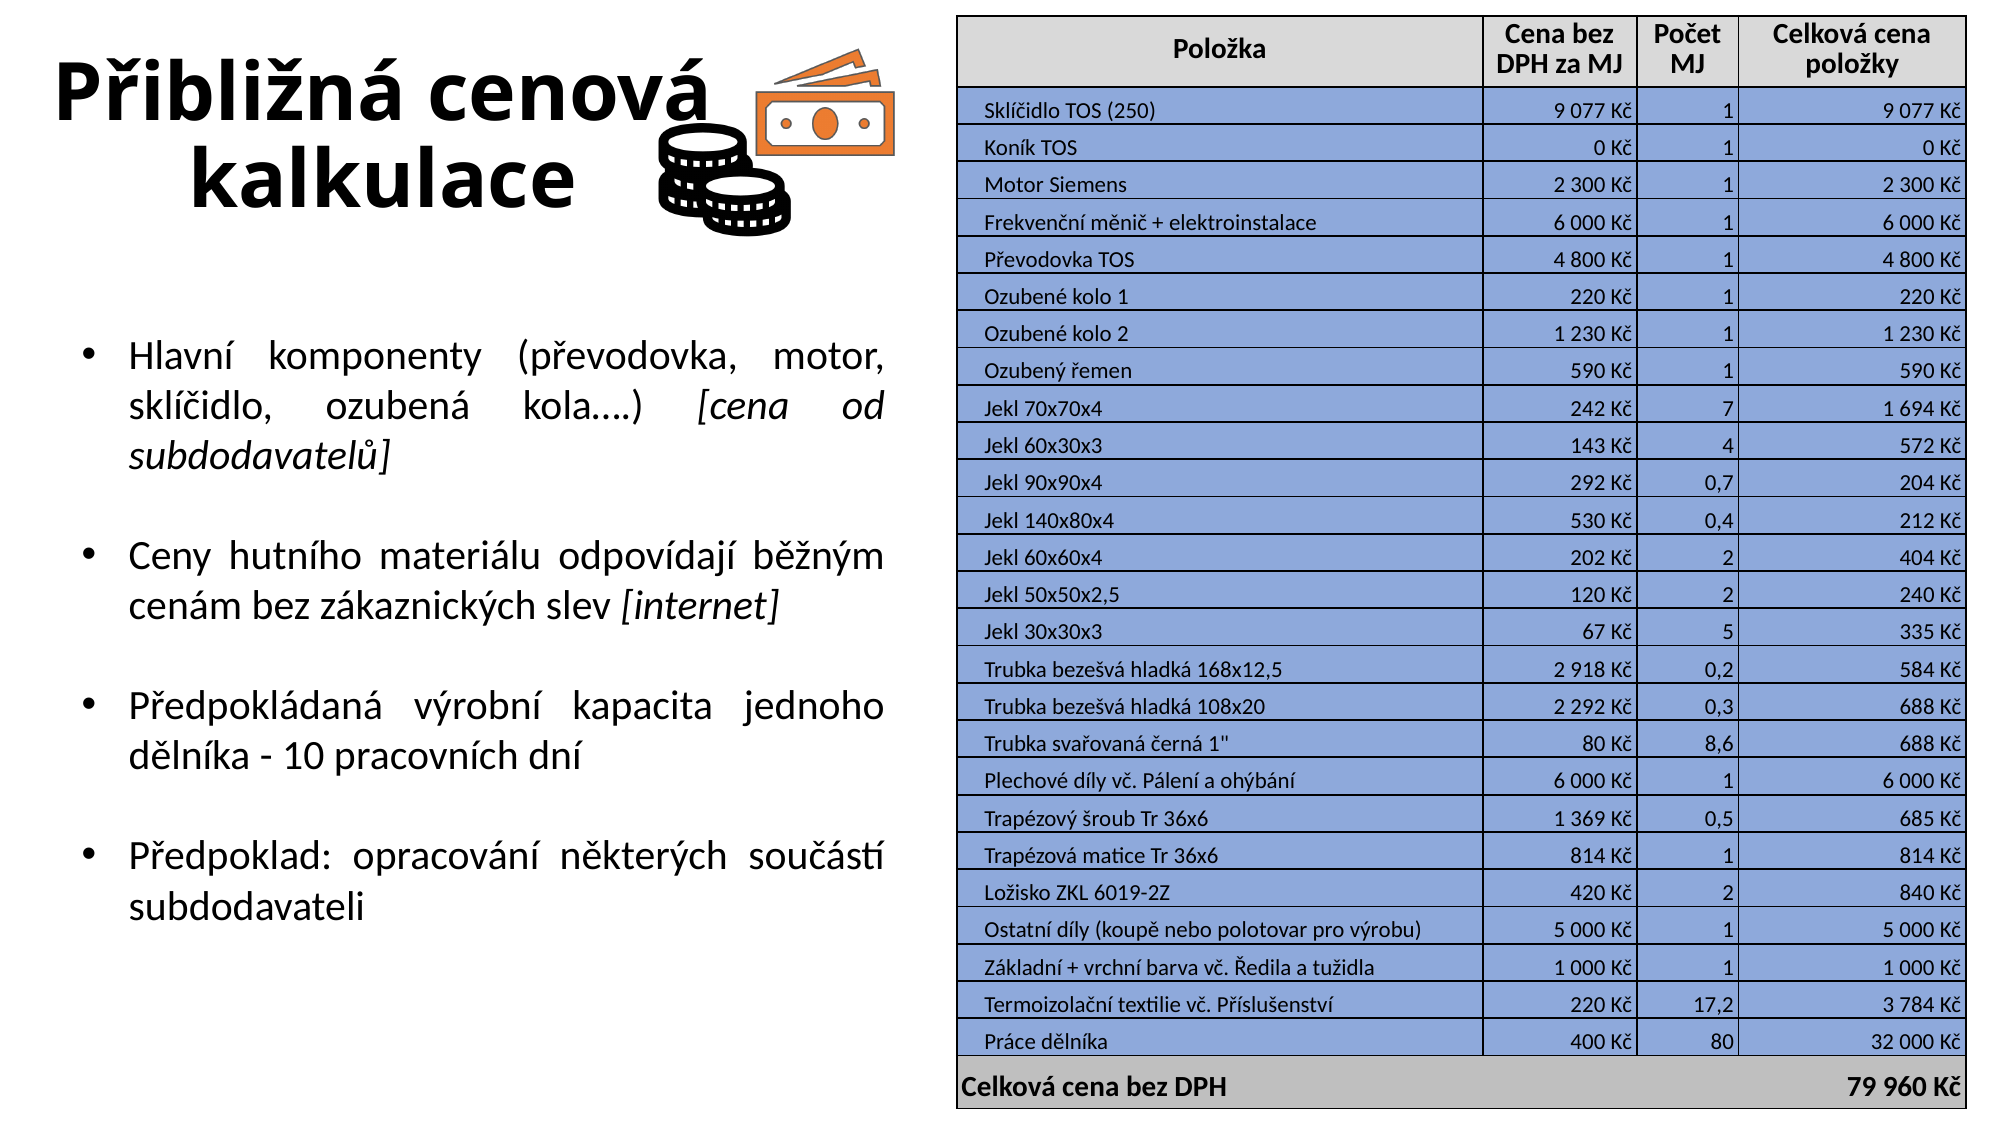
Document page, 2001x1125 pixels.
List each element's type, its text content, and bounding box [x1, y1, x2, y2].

table_cell 4 800 Kč [1739, 237, 1965, 272]
table_cell [1483, 1056, 1637, 1108]
table_cell 1 [1638, 237, 1738, 272]
table_cell 202 Kč [1484, 535, 1636, 570]
table_cell 1 230 Kč [1739, 311, 1965, 347]
table_cell Jekl 70x70x4 [958, 386, 1482, 421]
table_cell Jekl 60x30x3 [958, 423, 1482, 458]
table_cell 5 [1638, 609, 1738, 645]
table_cell [1637, 1056, 1739, 1108]
table_header Cena bez DPH za MJ [1484, 17, 1636, 86]
text_box Hlavní komponenty (převodovka, motor, sklíčidlo, ozubená kola….) [cena od subdodavatelů] Ceny hutního materiálu odpovídají běžným cenám bez zákaznických slev [internet] Předpokládaná výrobní kapacita jednoho dělníka - 10 pracovních dní Předpoklad: opracování některých součástí subdodavateli [66, 320, 900, 981]
table_cell 335 Kč [1739, 609, 1965, 645]
table_cell 0 Kč [1739, 125, 1965, 160]
table_cell Jekl 30x30x3 [958, 609, 1482, 645]
title Přibližná cenová kalkulace [34, 29, 732, 247]
table_cell 1 [1638, 274, 1738, 309]
table_cell 1 [1638, 945, 1738, 980]
table_cell Práce dělníka [958, 1019, 1482, 1055]
table_cell 220 Kč [1484, 274, 1636, 309]
table_cell 572 Kč [1739, 423, 1965, 458]
table_cell 2 918 Kč [1484, 646, 1636, 682]
table_cell 685 Kč [1739, 796, 1965, 831]
table_cell 2 [1638, 572, 1738, 607]
table_cell 814 Kč [1739, 833, 1965, 868]
table_cell Trapézový šroub Tr 36x6 [958, 796, 1482, 831]
table_cell 204 Kč [1739, 460, 1965, 496]
table_cell 6 000 Kč [1739, 758, 1965, 794]
table_cell 6 000 Kč [1484, 199, 1636, 235]
table_cell 0,5 [1638, 796, 1738, 831]
table_cell 6 000 Kč [1484, 758, 1636, 794]
table_cell 590 Kč [1484, 348, 1636, 384]
table_cell 688 Kč [1739, 721, 1965, 756]
table_cell Ozubené kolo 1 [958, 274, 1482, 309]
table_cell 1 694 Kč [1739, 386, 1965, 421]
table_cell 1 [1638, 833, 1738, 868]
table_cell 1 000 Kč [1484, 945, 1636, 980]
table_cell 1 [1638, 758, 1738, 794]
table_cell 2 292 Kč [1484, 684, 1636, 719]
table_cell Jekl 50x50x2,5 [958, 572, 1482, 607]
table_cell 0,3 [1638, 684, 1738, 719]
table_cell Převodovka TOS [958, 237, 1482, 272]
table_cell 0,7 [1638, 460, 1738, 496]
table_cell Ozubený řemen [958, 348, 1482, 384]
table_cell 1 [1638, 199, 1738, 235]
table_cell 8,6 [1638, 721, 1738, 756]
table_cell Základní + vrchní barva vč. Ředila a tužidla [958, 945, 1482, 980]
table_cell 17,2 [1638, 982, 1738, 1017]
table_cell 79 960 Kč [1739, 1056, 1965, 1108]
table_cell 6 000 Kč [1739, 199, 1965, 235]
table_cell 1 [1638, 348, 1738, 384]
table_cell Jekl 60x60x4 [958, 535, 1482, 570]
table_cell 840 Kč [1739, 870, 1965, 906]
table_cell 1 [1638, 88, 1738, 123]
table_cell 3 784 Kč [1739, 982, 1965, 1017]
table_cell 7 [1638, 386, 1738, 421]
table_cell 2 300 Kč [1484, 162, 1636, 198]
table_cell 220 Kč [1484, 982, 1636, 1017]
table_cell 1 [1638, 162, 1738, 198]
table_cell 2 300 Kč [1739, 162, 1965, 198]
table_cell 584 Kč [1739, 646, 1965, 682]
table_cell 4 [1638, 423, 1738, 458]
table_cell 814 Kč [1484, 833, 1636, 868]
table_cell Trapézová matice Tr 36x6 [958, 833, 1482, 868]
table_cell 1 000 Kč [1739, 945, 1965, 980]
table_cell 1 230 Kč [1484, 311, 1636, 347]
table_cell 1 369 Kč [1484, 796, 1636, 831]
table_cell 240 Kč [1739, 572, 1965, 607]
table_cell 4 800 Kč [1484, 237, 1636, 272]
table_cell 220 Kč [1739, 274, 1965, 309]
table_cell 80 Kč [1484, 721, 1636, 756]
table_cell Jekl 140x80x4 [958, 497, 1482, 533]
table_cell 420 Kč [1484, 870, 1636, 906]
table_cell Frekvenční měnič + elektroinstalace [958, 199, 1482, 235]
table_cell 1 [1638, 311, 1738, 347]
table_cell Ložisko ZKL 6019-2Z [958, 870, 1482, 906]
table_cell Ostatní díly (koupě nebo polotovar pro výrobu) [958, 907, 1482, 943]
table_cell Sklíčidlo TOS (250) [958, 88, 1482, 123]
table_cell 32 000 Kč [1739, 1019, 1965, 1055]
table_cell Koník TOS [958, 125, 1482, 160]
table_cell Trubka bezešvá hladká 168x12,5 [958, 646, 1482, 682]
table_header Počet MJ [1638, 17, 1738, 86]
table_cell Plechové díly vč. Pálení a ohýbání [958, 758, 1482, 794]
table_cell 0,2 [1638, 646, 1738, 682]
table_cell 67 Kč [1484, 609, 1636, 645]
table_cell Ozubené kolo 2 [958, 311, 1482, 347]
table_header Položka [958, 17, 1482, 86]
table_cell 530 Kč [1484, 497, 1636, 533]
picture [646, 29, 900, 255]
table_cell 0 Kč [1484, 125, 1636, 160]
table_cell 688 Kč [1739, 684, 1965, 719]
table_cell Termoizolační textilie vč. Příslušenství [958, 982, 1482, 1017]
table_cell 5 000 Kč [1739, 907, 1965, 943]
table_cell 590 Kč [1739, 348, 1965, 384]
table_cell Motor Siemens [958, 162, 1482, 198]
table_cell 292 Kč [1484, 460, 1636, 496]
table_cell 1 [1638, 125, 1738, 160]
table_cell 0,4 [1638, 497, 1738, 533]
table_cell 9 077 Kč [1484, 88, 1636, 123]
table_header Celková cena položky [1739, 17, 1965, 86]
table_cell 80 [1638, 1019, 1738, 1055]
table_cell 400 Kč [1484, 1019, 1636, 1055]
table_cell 2 [1638, 870, 1738, 906]
table_cell 143 Kč [1484, 423, 1636, 458]
table_cell 1 [1638, 907, 1738, 943]
table_cell Jekl 90x90x4 [958, 460, 1482, 496]
table_cell 404 Kč [1739, 535, 1965, 570]
table_cell 120 Kč [1484, 572, 1636, 607]
table_cell 9 077 Kč [1739, 88, 1965, 123]
table_cell 212 Kč [1739, 497, 1965, 533]
table_cell Trubka bezešvá hladká 108x20 [958, 684, 1482, 719]
table_cell Celková cena bez DPH [958, 1056, 1483, 1108]
table_cell 242 Kč [1484, 386, 1636, 421]
table_cell 2 [1638, 535, 1738, 570]
table_cell Trubka svařovaná černá 1" [958, 721, 1482, 756]
table_cell 5 000 Kč [1484, 907, 1636, 943]
